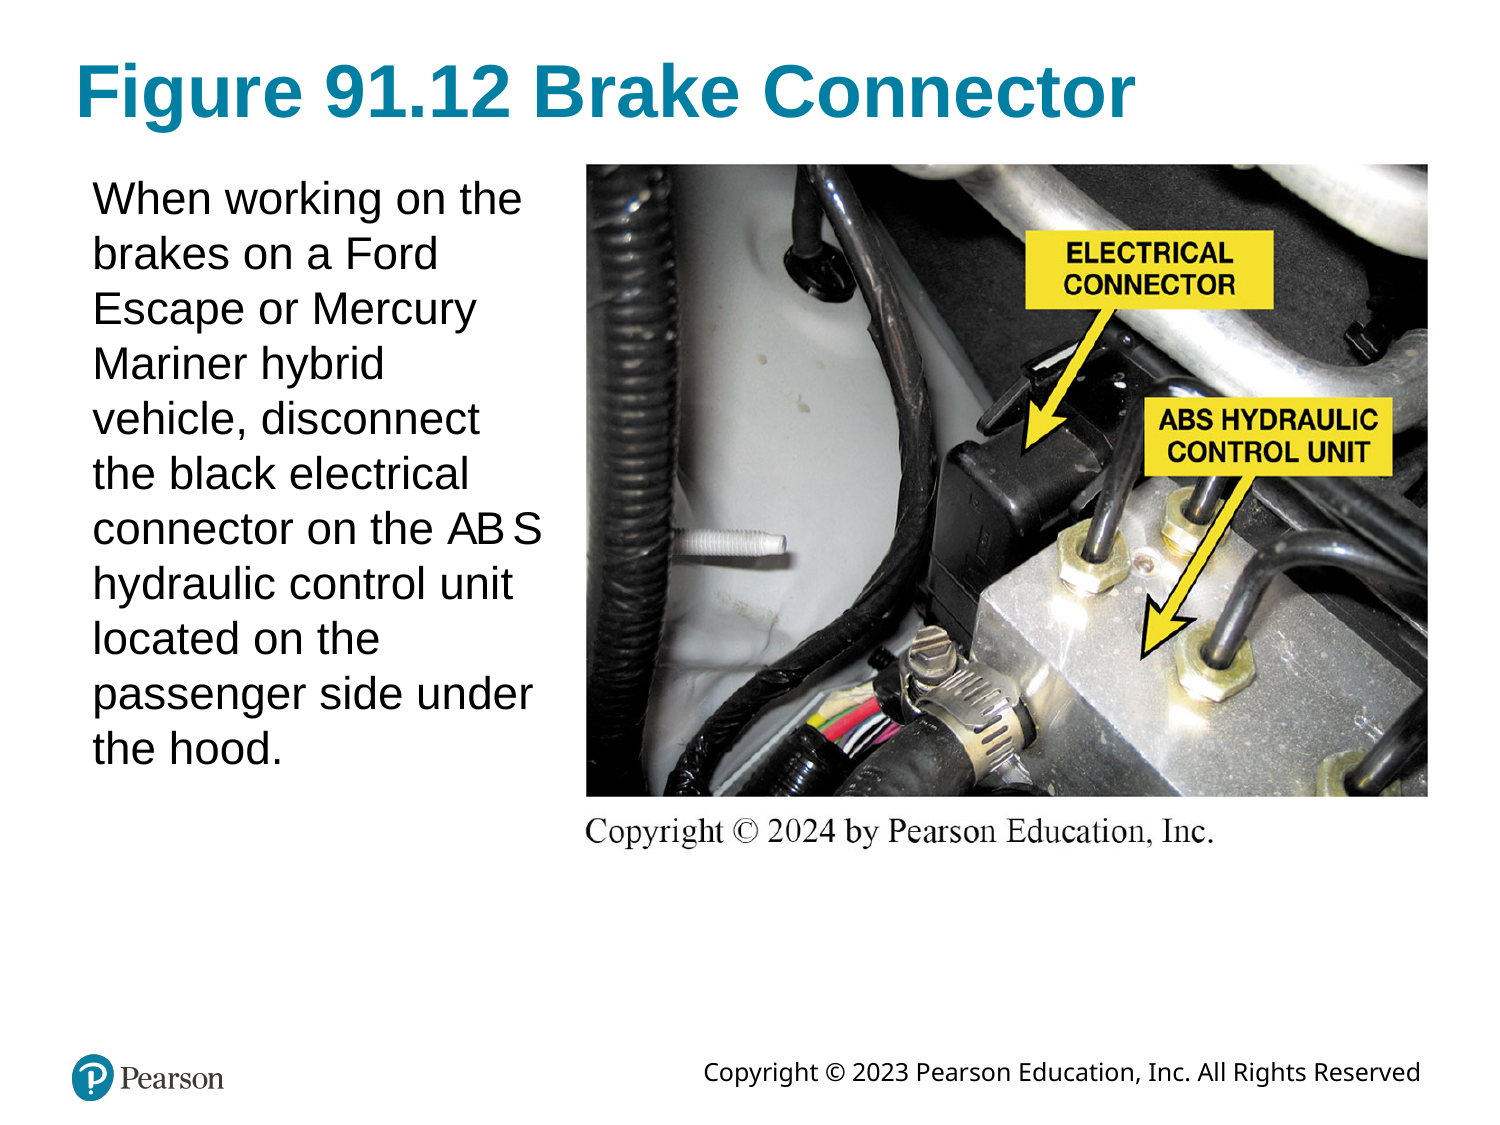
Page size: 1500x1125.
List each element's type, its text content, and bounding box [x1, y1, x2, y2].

picture [98, 1054, 224, 1101]
title Figure 91.12 Brake Connector [75, 0, 1429, 185]
picture [80, 1063, 106, 1088]
list When working on the brakes on a Ford Escape or Mercury Mariner hybrid vehicle, disconnect the black electrical connector on the A B S hydraulic control unit located on the passenger side under the hood. [92, 149, 552, 793]
picture [72, 1054, 88, 1070]
picture [72, 1087, 83, 1101]
picture [583, 162, 1429, 856]
